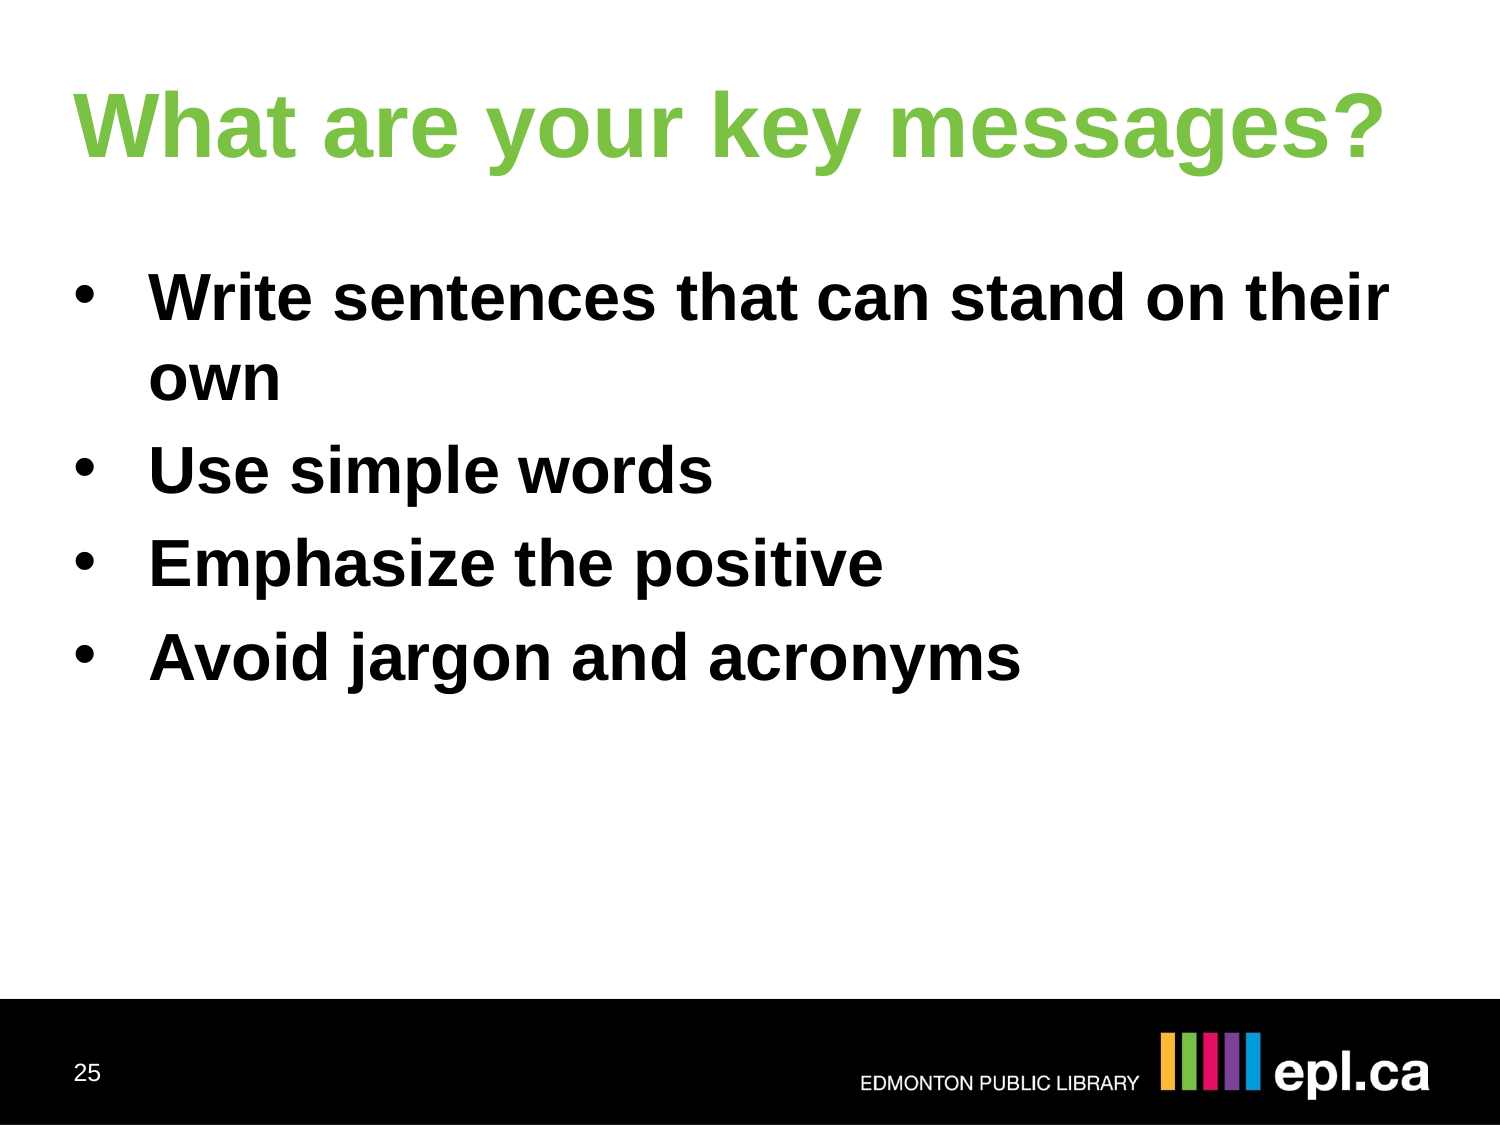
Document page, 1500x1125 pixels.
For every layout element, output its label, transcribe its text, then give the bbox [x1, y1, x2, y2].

slide_number 25 [58, 1041, 409, 1102]
list What are your key messages? [58, 58, 1430, 246]
picture [0, 0, 1500, 1125]
list Write sentences that can stand on their own Use simple words Emphasize the positive Avoid jargon and acronyms [58, 246, 1430, 914]
